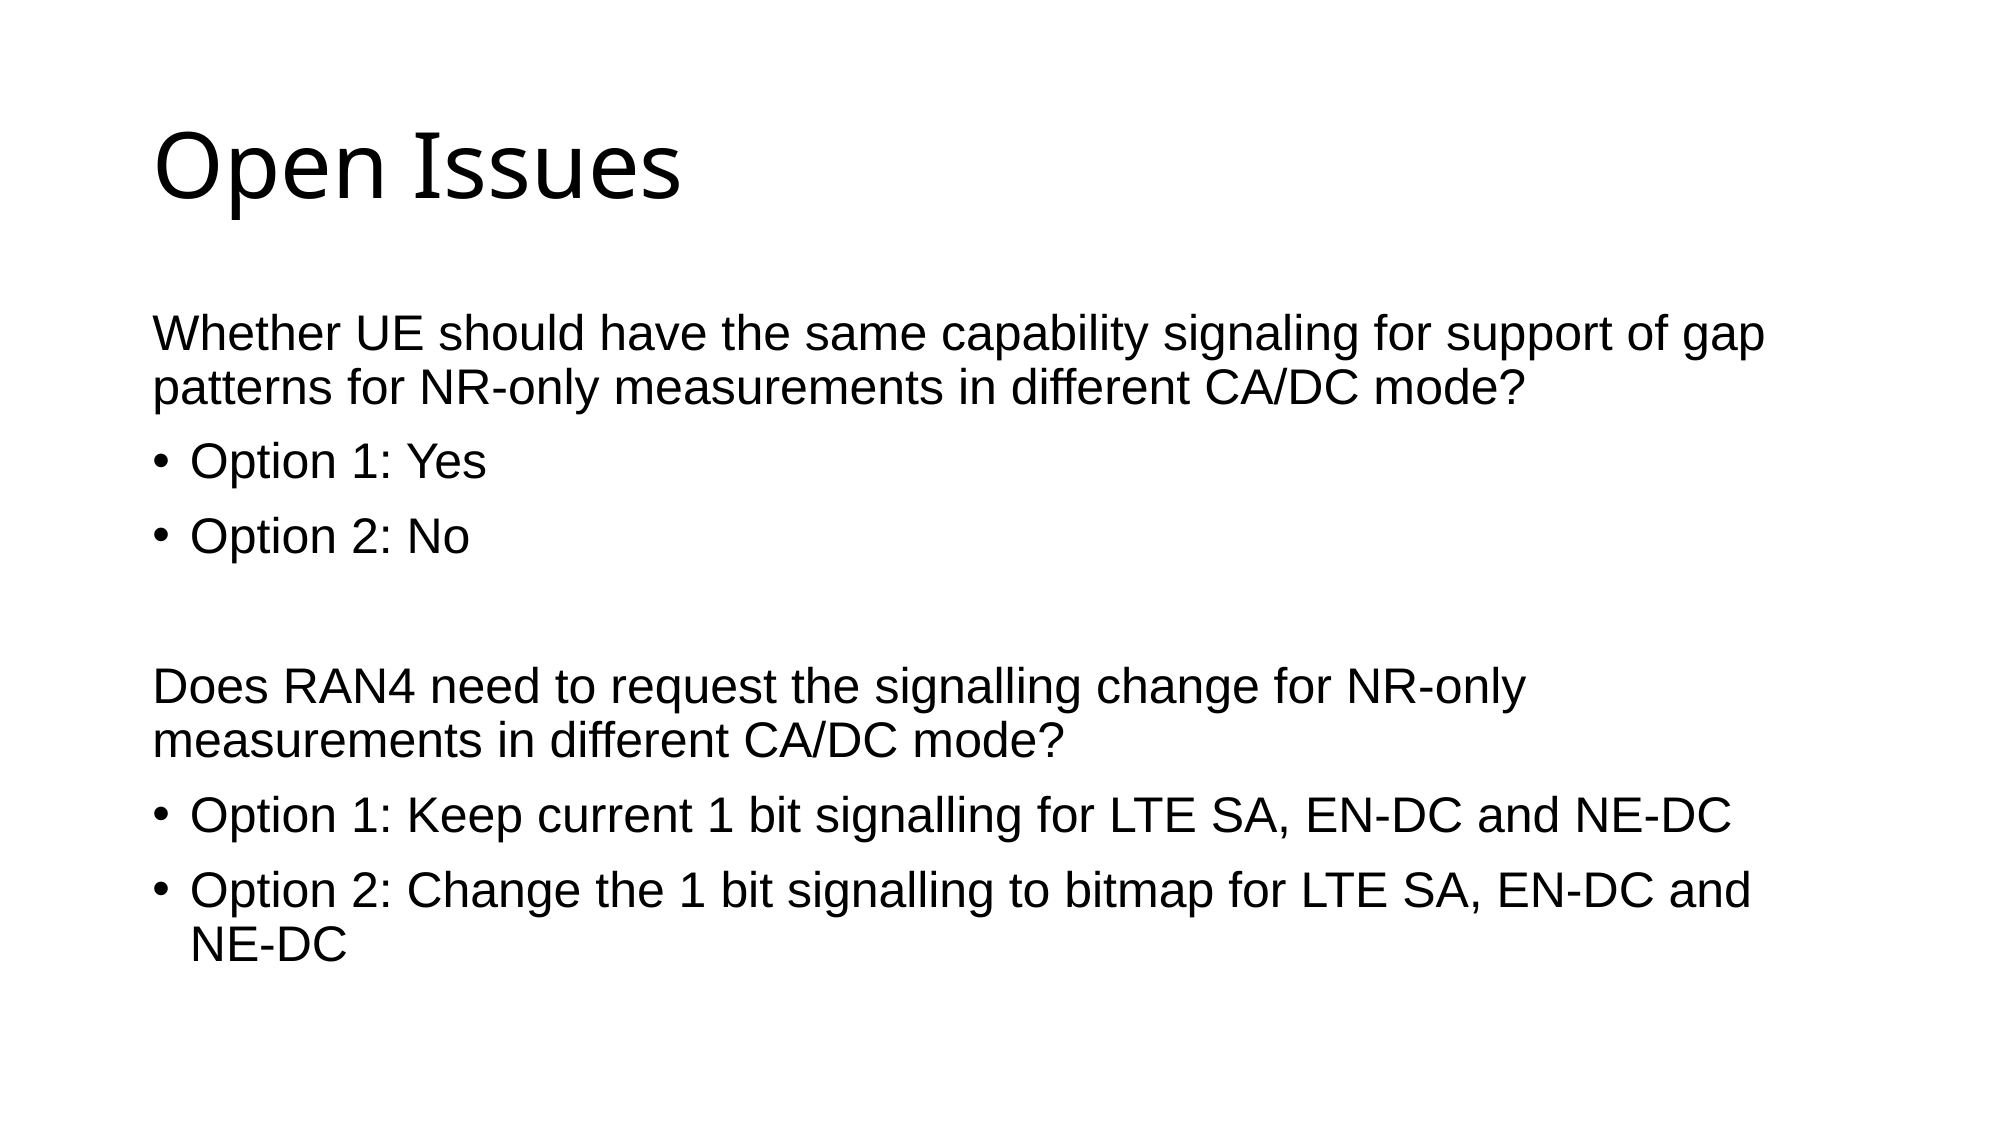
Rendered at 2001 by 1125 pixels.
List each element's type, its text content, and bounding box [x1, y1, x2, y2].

title Open Issues [137, 59, 1863, 278]
list Whether UE should have the same capability signaling for support of gap patterns for NR-only measurements in different CA/DC mode? Option 1: Yes Option 2: No Does RAN4 need to request the signalling change for NR-only measurements in different CA/DC mode? Option 1: Keep current 1 bit signalling for LTE SA, EN-DC and NE-DC Option 2: Change the 1 bit signalling to bitmap for LTE SA, EN-DC and NE-DC [137, 299, 1863, 1084]
